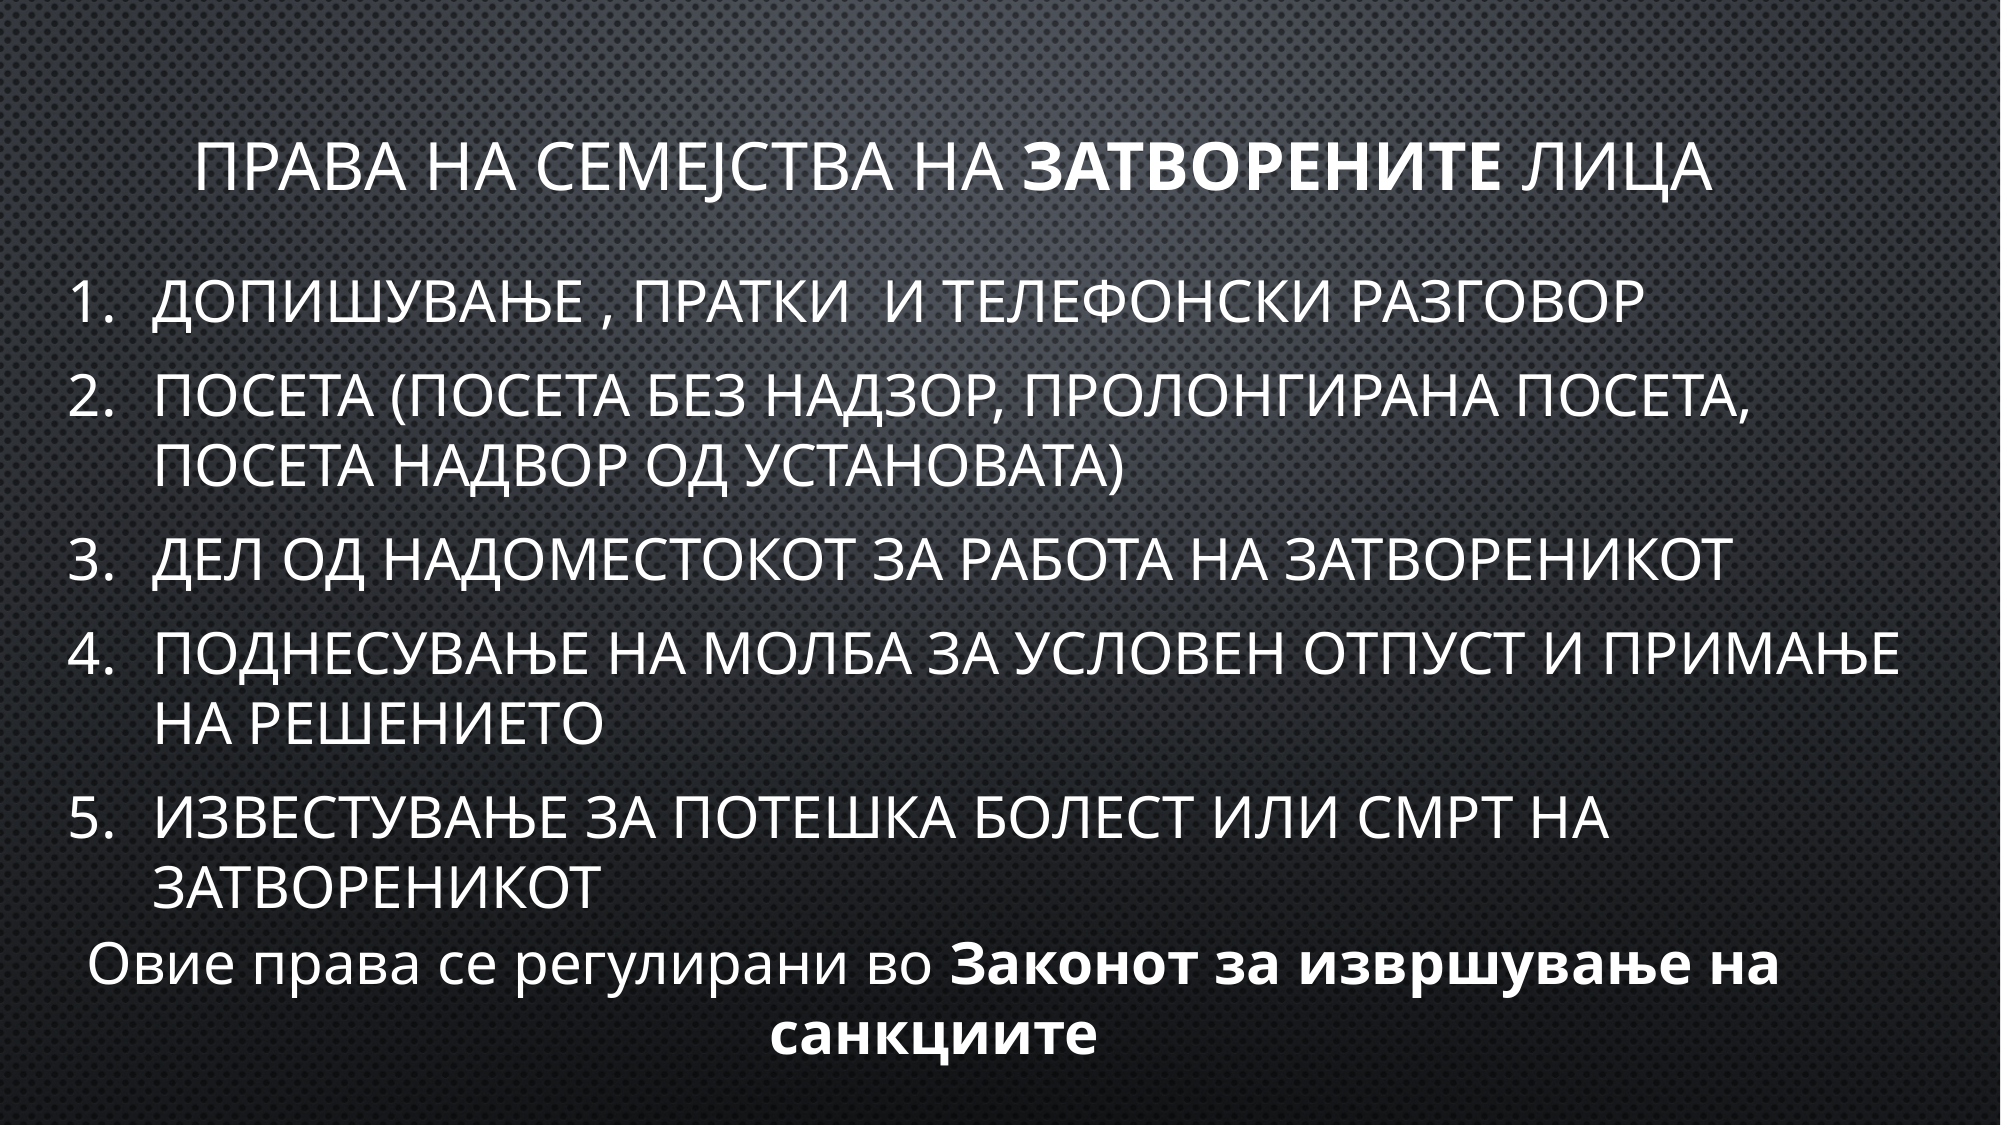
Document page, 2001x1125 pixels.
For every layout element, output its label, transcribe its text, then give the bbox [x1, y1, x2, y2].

list Допишување , пратки и телефонски разговор Посета (Посета без надзор, пролонгирана посета, посета надвор од установата) дел од надоместокот за работа на затвореникот Поднесување на молба за условен отпуст и примање на решението Известување за потешка болест или смрт на затвореникот [52, 265, 2000, 919]
text_box Овие права се регулирани во Законот за извршување на санкциите [40, 918, 1828, 1074]
title Права на семејства на затворените лица [177, 62, 1788, 265]
